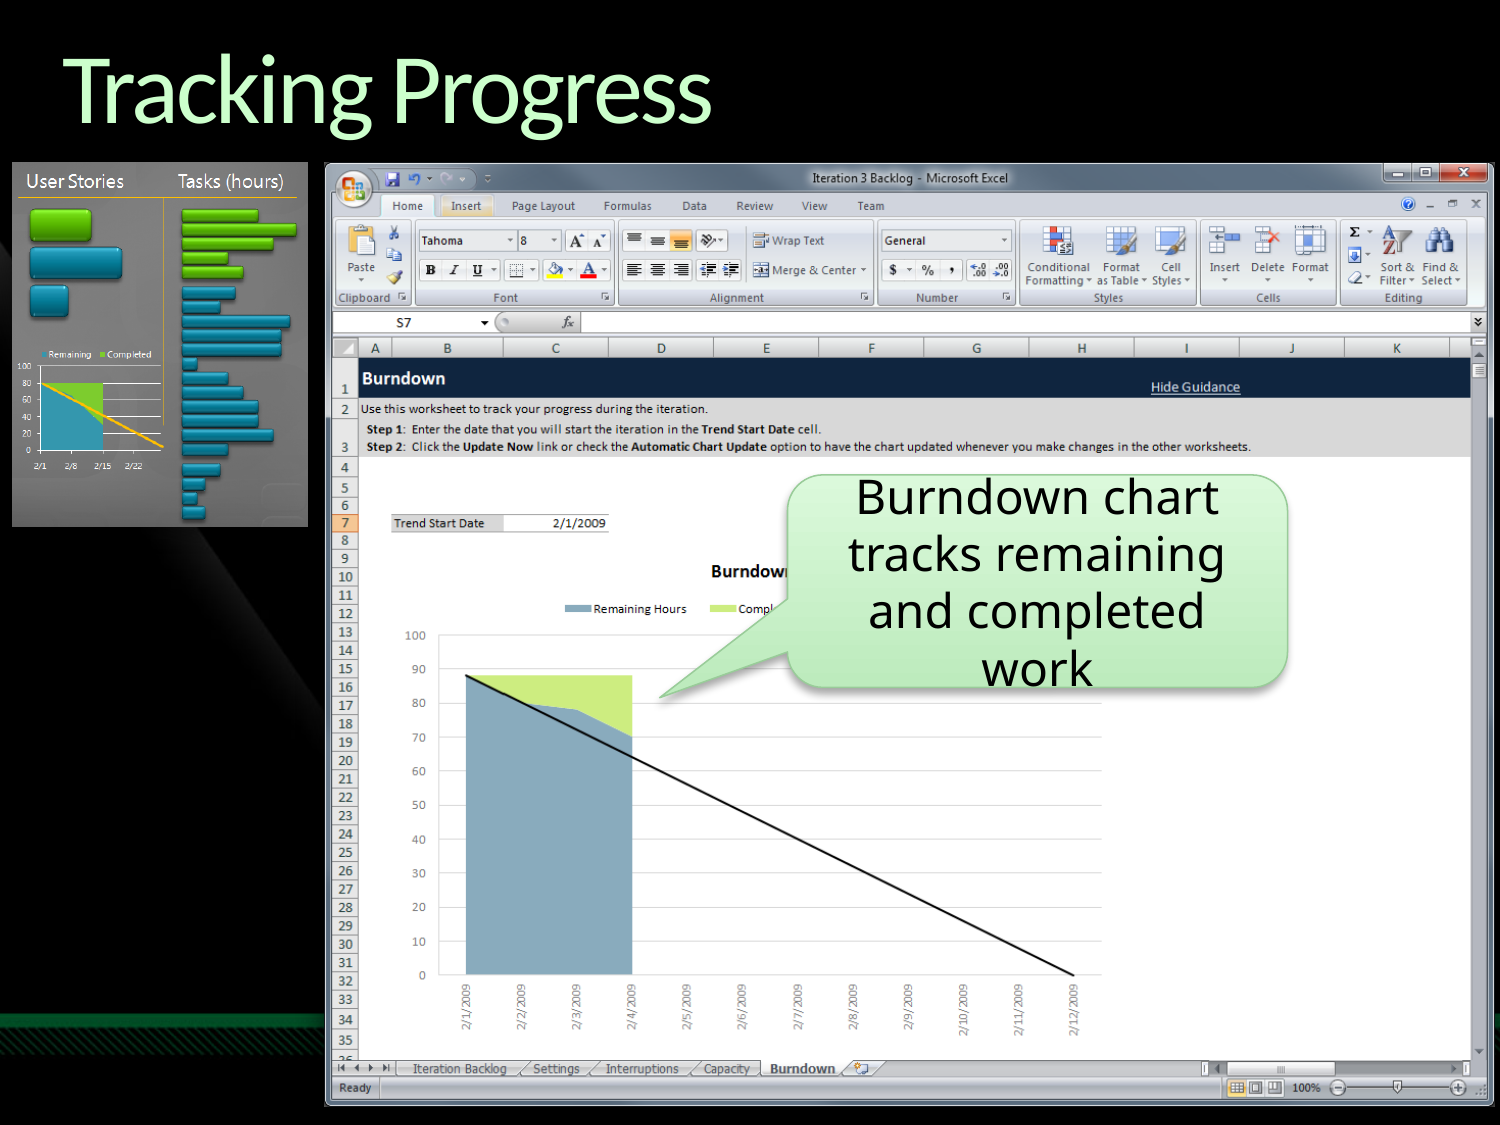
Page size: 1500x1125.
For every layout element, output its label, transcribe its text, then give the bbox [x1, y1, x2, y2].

title Tracking Progress [62, 37, 1438, 147]
picture [0, 0, 1500, 1125]
